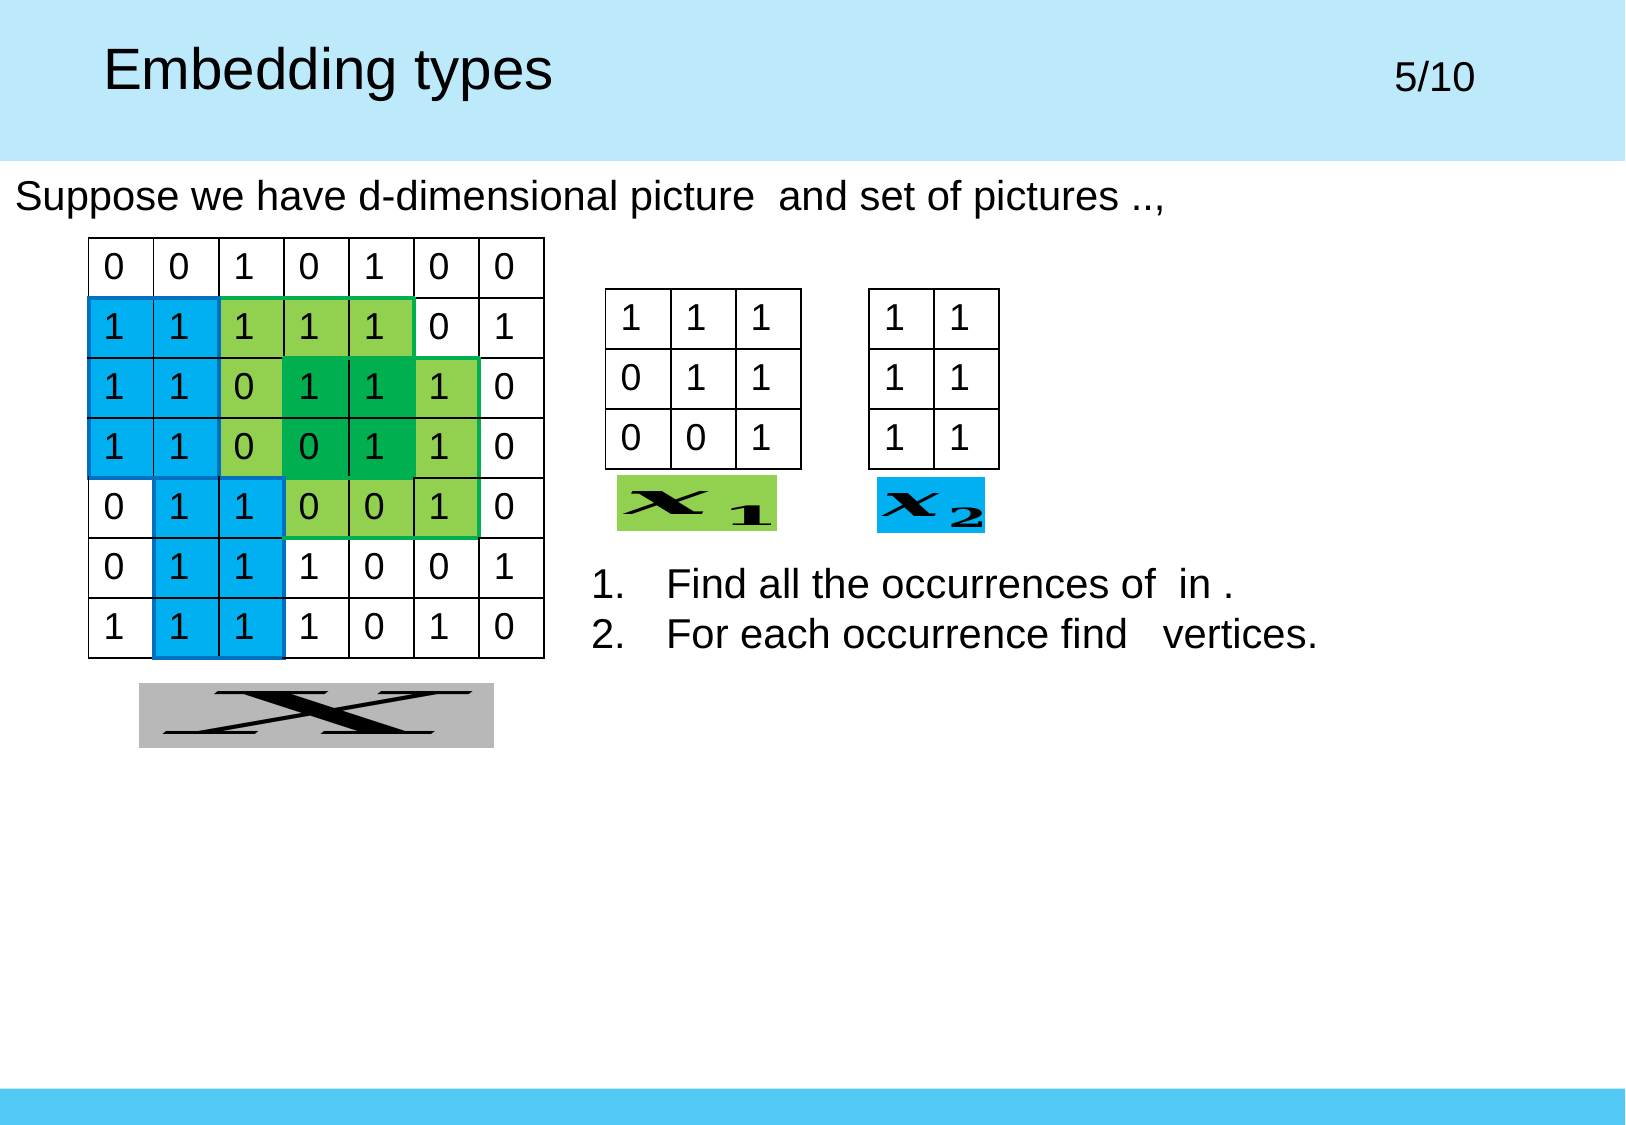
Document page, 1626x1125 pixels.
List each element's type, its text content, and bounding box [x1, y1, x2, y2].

table_header 1 [220, 239, 283, 296]
table_header 0 [415, 239, 478, 297]
table_cell 0 [350, 599, 413, 657]
table_cell 1 [350, 419, 412, 476]
table_cell 1 [220, 539, 282, 597]
table_cell 1 [91, 300, 153, 357]
table_cell 1 [221, 300, 283, 357]
table_cell 1 [156, 599, 218, 656]
table_cell 1 [737, 350, 800, 408]
table_cell 0 [481, 479, 543, 537]
table_cell 0 [481, 419, 543, 477]
table_cell 1 [935, 410, 998, 468]
table_cell 0 [416, 299, 478, 356]
table_cell 1 [672, 350, 735, 408]
table_header 0 [154, 239, 218, 296]
table_header 1 [672, 290, 735, 348]
table_cell 1 [286, 540, 348, 597]
table_cell 0 [221, 359, 282, 417]
table_header 0 [480, 239, 543, 297]
table_cell 1 [480, 299, 543, 357]
table_header 0 [285, 239, 348, 296]
table_cell 1 [89, 599, 152, 657]
table_header 0 [89, 239, 153, 296]
table_cell 1 [870, 350, 933, 408]
table_cell 0 [606, 410, 670, 468]
table_cell 1 [156, 539, 218, 597]
table_cell 0 [89, 480, 152, 537]
table_header 1 [606, 290, 670, 348]
table_cell 1 [935, 350, 998, 408]
table_cell 0 [672, 410, 735, 468]
table_cell 1 [154, 419, 217, 476]
table_cell 0 [350, 480, 413, 536]
table_cell 1 [154, 300, 217, 357]
table_cell 1 [286, 599, 348, 657]
table_cell 0 [286, 480, 348, 536]
table_cell 1 [480, 539, 543, 597]
table_cell 1 [350, 360, 412, 417]
table_cell 1 [286, 360, 348, 417]
table_header 1 [350, 239, 413, 296]
table_cell 1 [220, 599, 282, 656]
table_cell 1 [416, 360, 477, 417]
table_cell 0 [221, 419, 282, 476]
table_cell 0 [481, 359, 543, 417]
text_box Embedding types [88, 23, 1364, 95]
table_cell 0 [480, 599, 543, 657]
text_box 5/10 [1326, 42, 1543, 108]
table_cell 0 [286, 419, 348, 476]
table_header 1 [870, 290, 933, 348]
table_cell 1 [415, 479, 477, 536]
table_cell 1 [415, 599, 478, 657]
table_header 1 [737, 290, 800, 348]
table_cell 1 [91, 419, 153, 476]
table_cell 1 [91, 359, 153, 417]
table_header 1 [935, 290, 998, 348]
table_cell 1 [154, 359, 217, 417]
table_cell 1 [870, 410, 933, 468]
table_cell 1 [220, 480, 282, 537]
table_cell 0 [350, 540, 413, 597]
table_cell 1 [350, 300, 412, 356]
table_cell 1 [285, 300, 348, 356]
table_cell 0 [89, 539, 152, 597]
table_cell 0 [415, 540, 478, 597]
table_cell 1 [156, 480, 218, 537]
table_cell 1 [737, 410, 800, 468]
table_cell 0 [606, 350, 670, 408]
table_cell 1 [416, 419, 477, 477]
